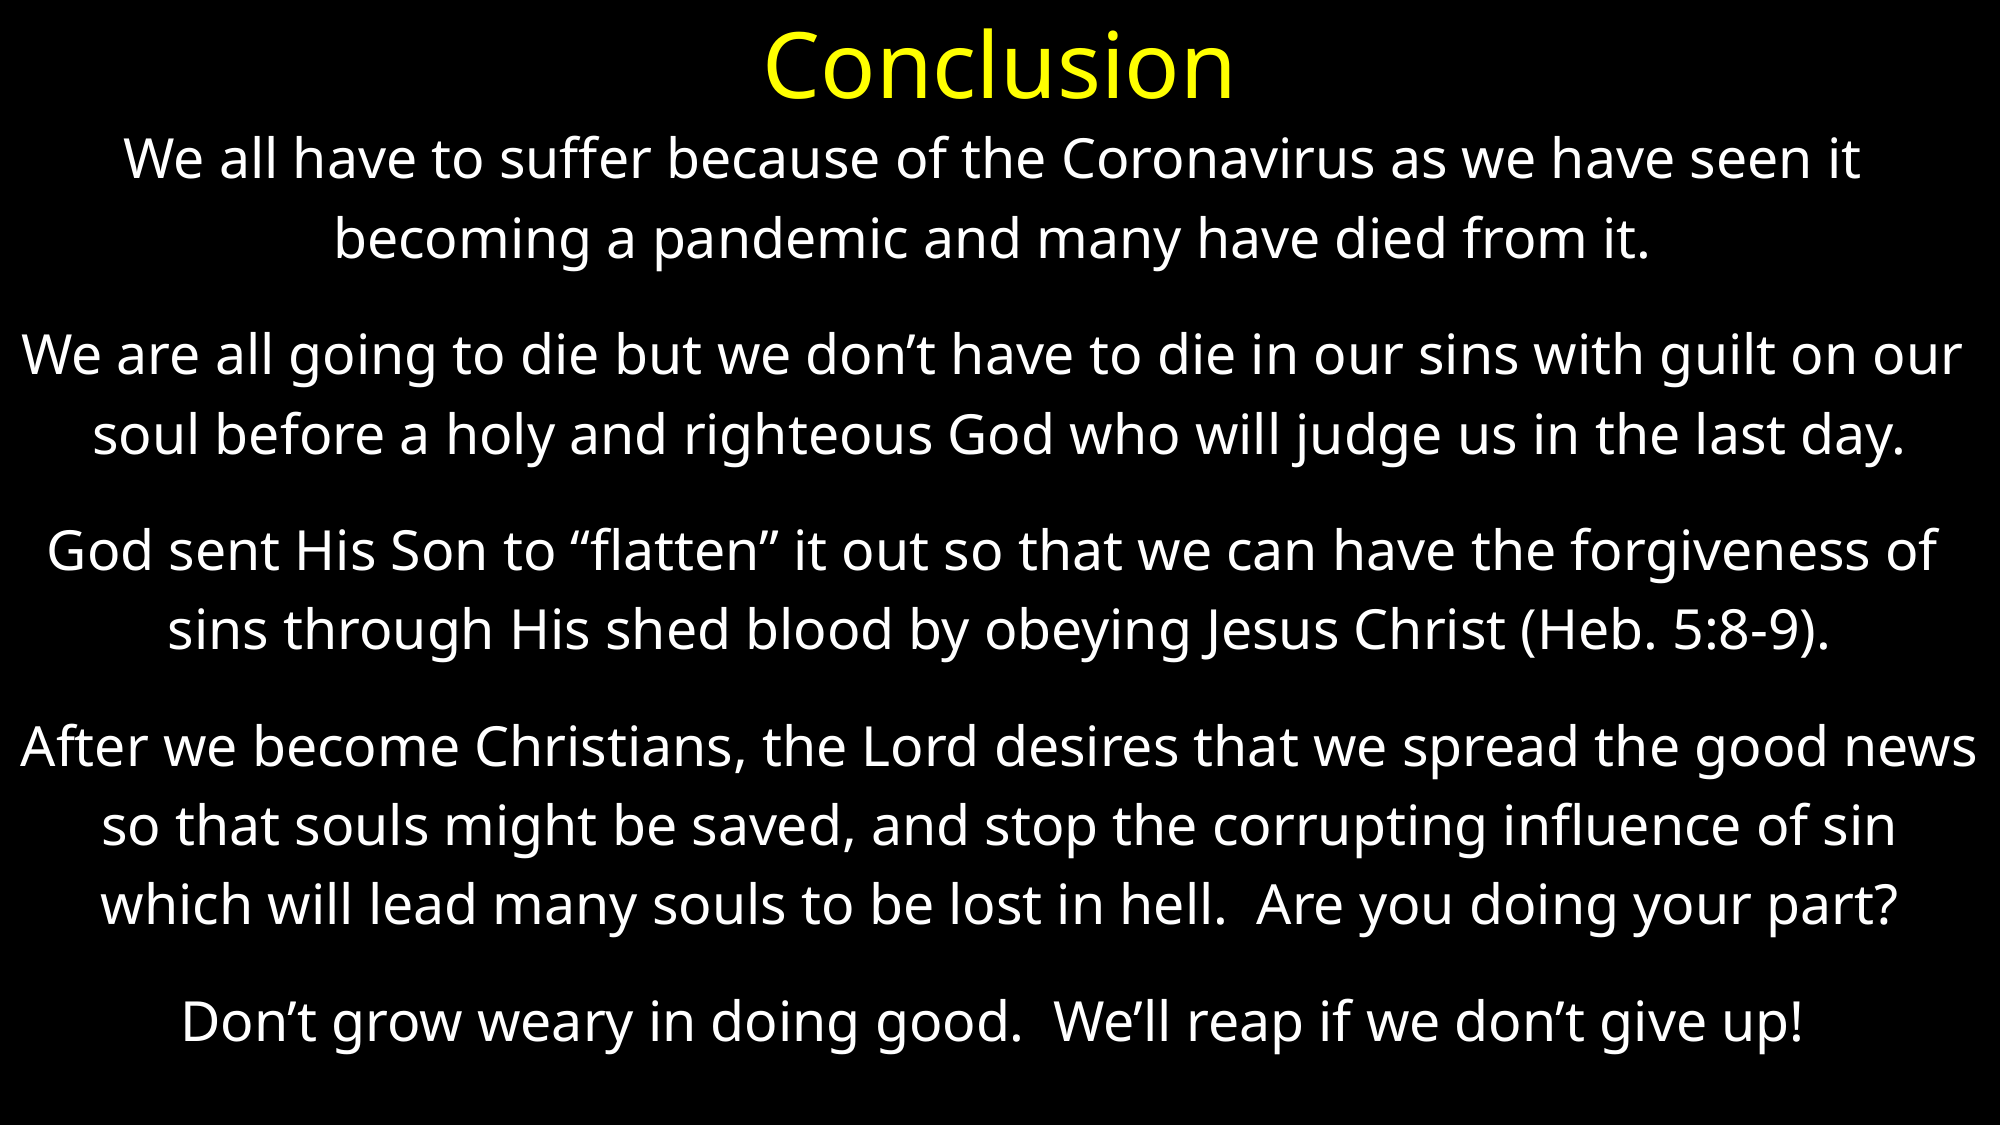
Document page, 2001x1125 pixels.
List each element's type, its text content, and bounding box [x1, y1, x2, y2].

list We all have to suffer because of the Coronavirus as we have seen it becoming a pandemic and many have died from it. We are all going to die but we don’t have to die in our sins with guilt on our soul before a holy and righteous God who will judge us in the last day. God sent His Son to “flatten” it out so that we can have the forgiveness of sins through His shed blood by obeying Jesus Christ (Heb. 5:8-9). After we become Christians, the Lord desires that we spread the good news so that souls might be saved, and stop the corrupting influence of sin which will lead many souls to be lost in hell. Are you doing your part? Don’t grow weary in doing good. We’ll reap if we don’t give up! [0, 123, 2000, 1125]
title Conclusion [0, 0, 2000, 123]
